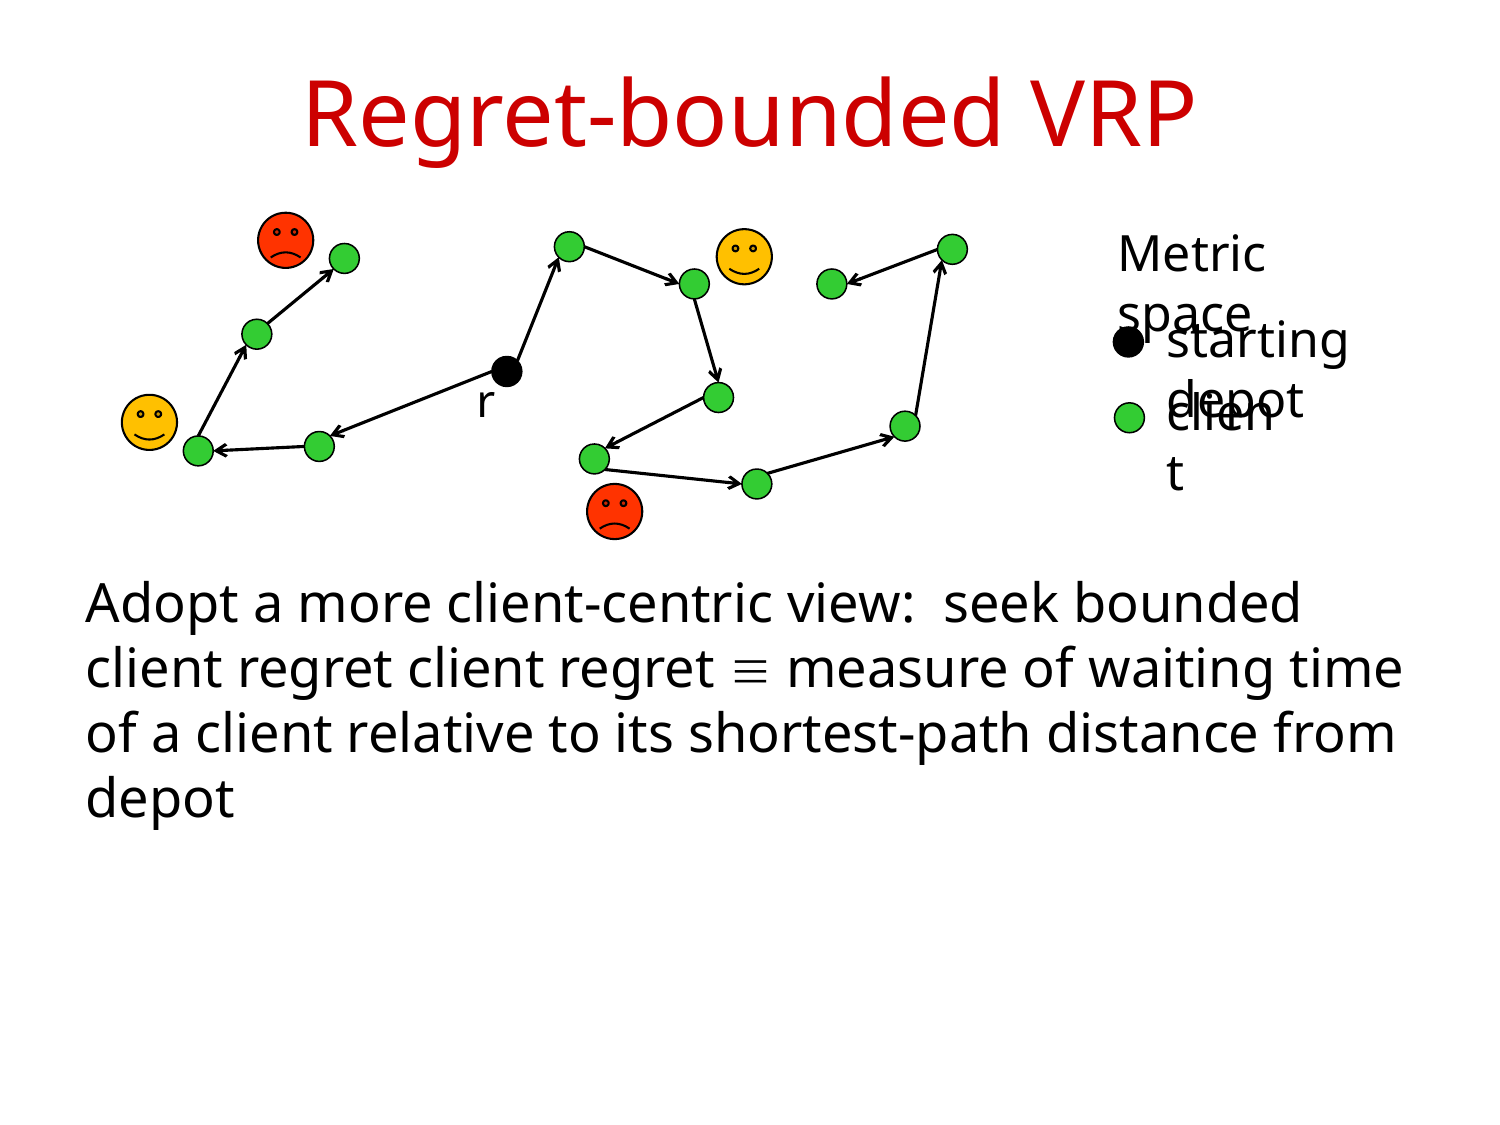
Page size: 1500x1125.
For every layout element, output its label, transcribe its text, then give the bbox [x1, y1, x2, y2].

text_box [241, 319, 272, 350]
text_box [121, 394, 178, 450]
text_box [890, 411, 921, 442]
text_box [212, 446, 305, 452]
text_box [604, 469, 743, 485]
text_box [1114, 402, 1145, 433]
text_box Adopt a more client-centric view: seek bounded client regret client regret  measure of waiting time of a client relative to its shortest-path distance from depot [71, 560, 1468, 836]
text_box [1115, 349, 1142, 357]
text_box Metric space [1102, 213, 1426, 349]
text_box [183, 436, 213, 466]
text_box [517, 256, 559, 362]
text_box [579, 443, 610, 474]
text_box [258, 212, 314, 264]
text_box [604, 397, 704, 449]
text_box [850, 324, 1007, 352]
text_box [743, 469, 772, 499]
text_box [937, 234, 968, 265]
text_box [846, 249, 938, 285]
text_box [329, 243, 360, 274]
text_box [304, 431, 335, 462]
text_box [681, 268, 710, 299]
text_box [703, 383, 734, 413]
text_box [587, 487, 643, 540]
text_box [584, 246, 680, 285]
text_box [176, 366, 269, 415]
text_box [493, 356, 513, 364]
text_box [812, 391, 850, 519]
text_box starting depot [1151, 300, 1483, 435]
text_box [816, 268, 846, 299]
text_box [554, 231, 585, 262]
text_box client [1151, 435, 1300, 508]
text_box [716, 229, 772, 285]
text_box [694, 298, 719, 383]
title Regret-bounded VRP [112, 41, 1388, 179]
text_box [329, 371, 493, 437]
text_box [273, 262, 329, 330]
text_box r [461, 364, 525, 435]
